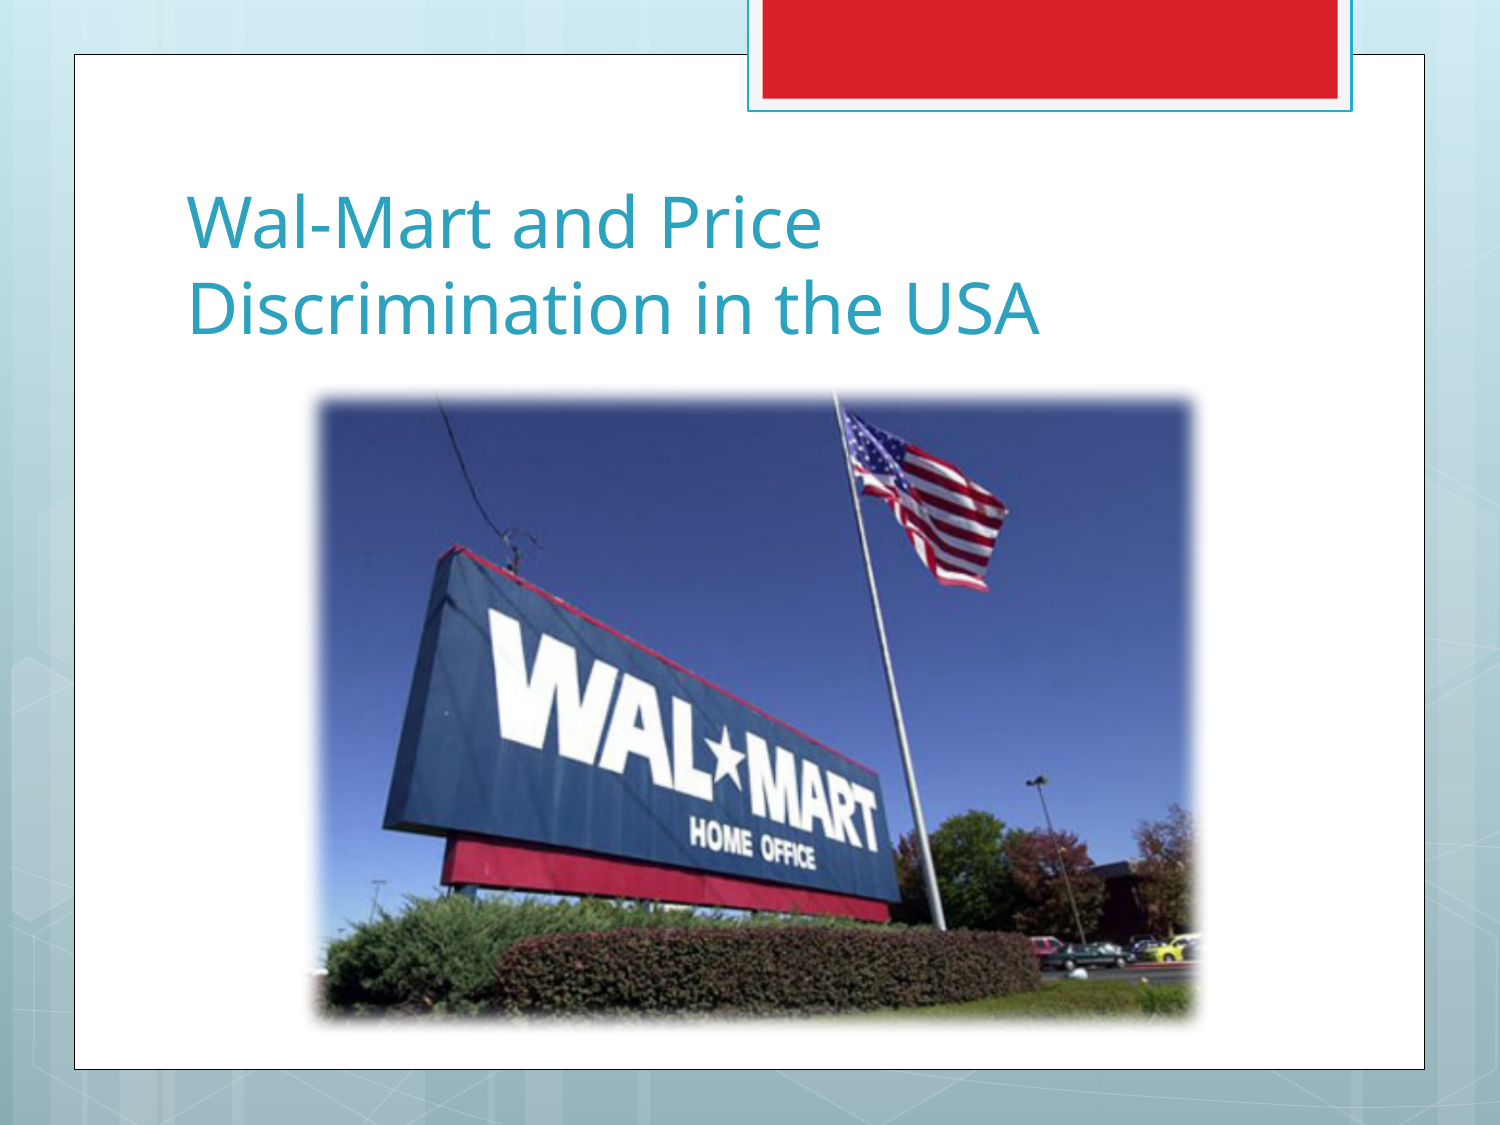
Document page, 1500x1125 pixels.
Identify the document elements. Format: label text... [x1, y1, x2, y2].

picture [300, 381, 1211, 1036]
title Wal-Mart and Price Discrimination in the USA [171, 168, 1324, 357]
